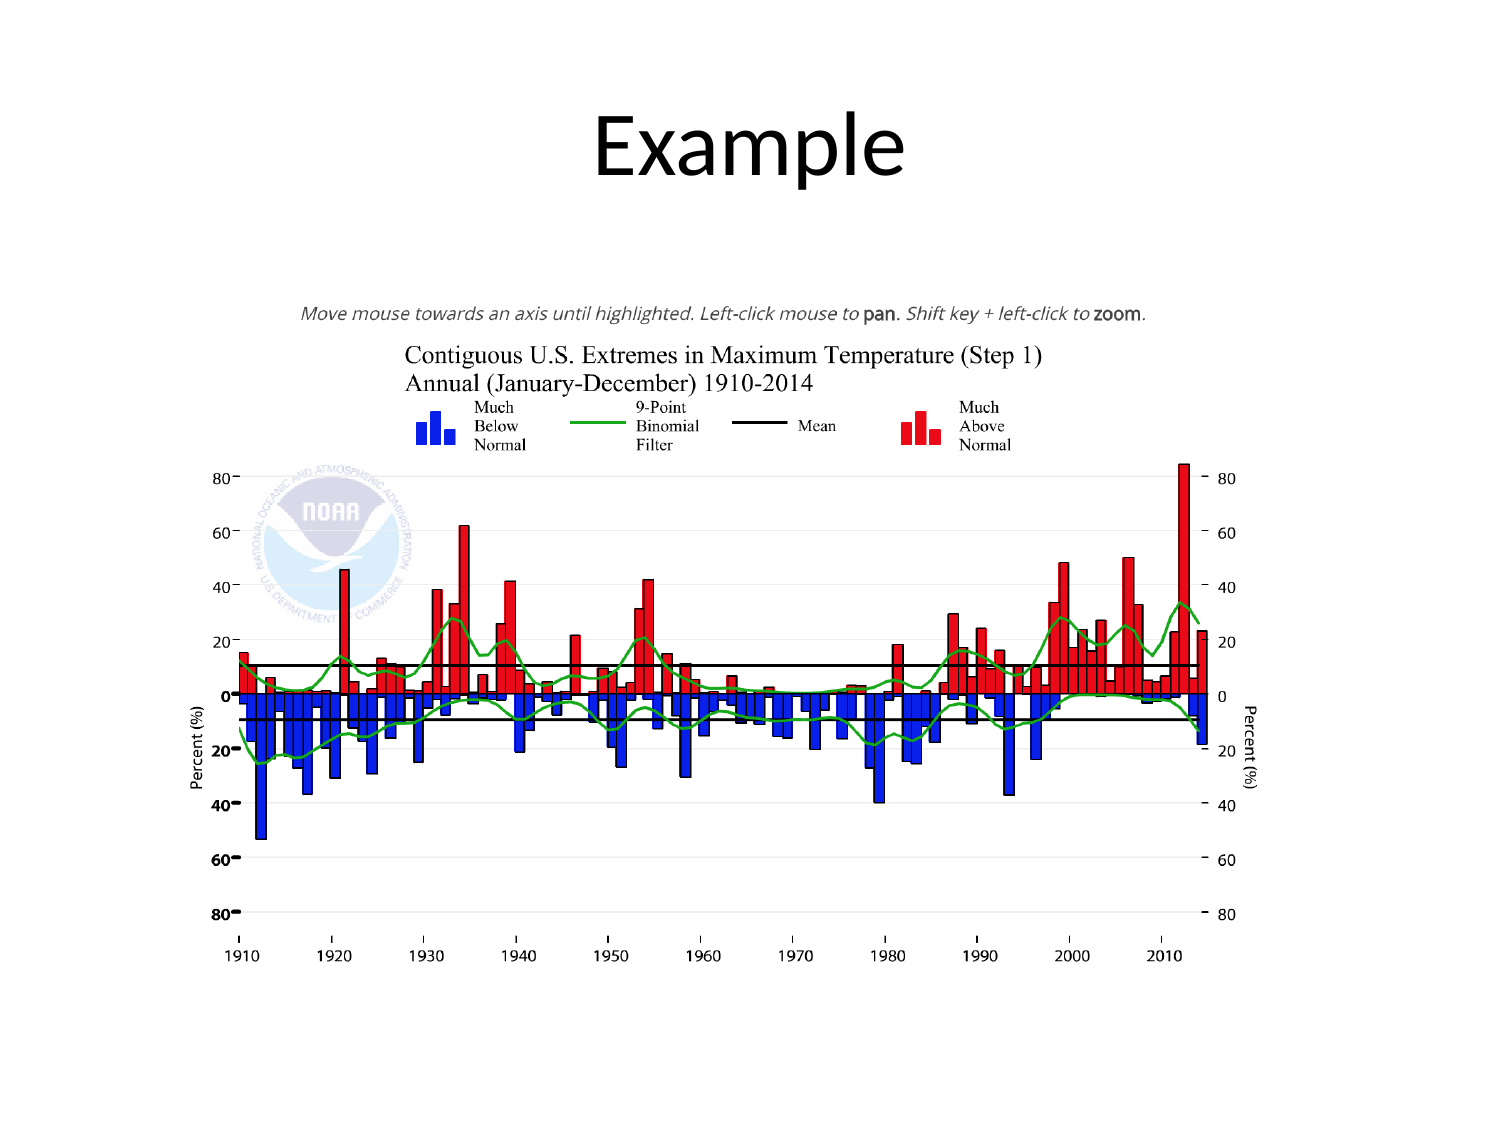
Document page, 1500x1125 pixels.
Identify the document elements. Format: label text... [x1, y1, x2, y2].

title Example [75, 45, 1425, 233]
picture [176, 284, 1274, 983]
